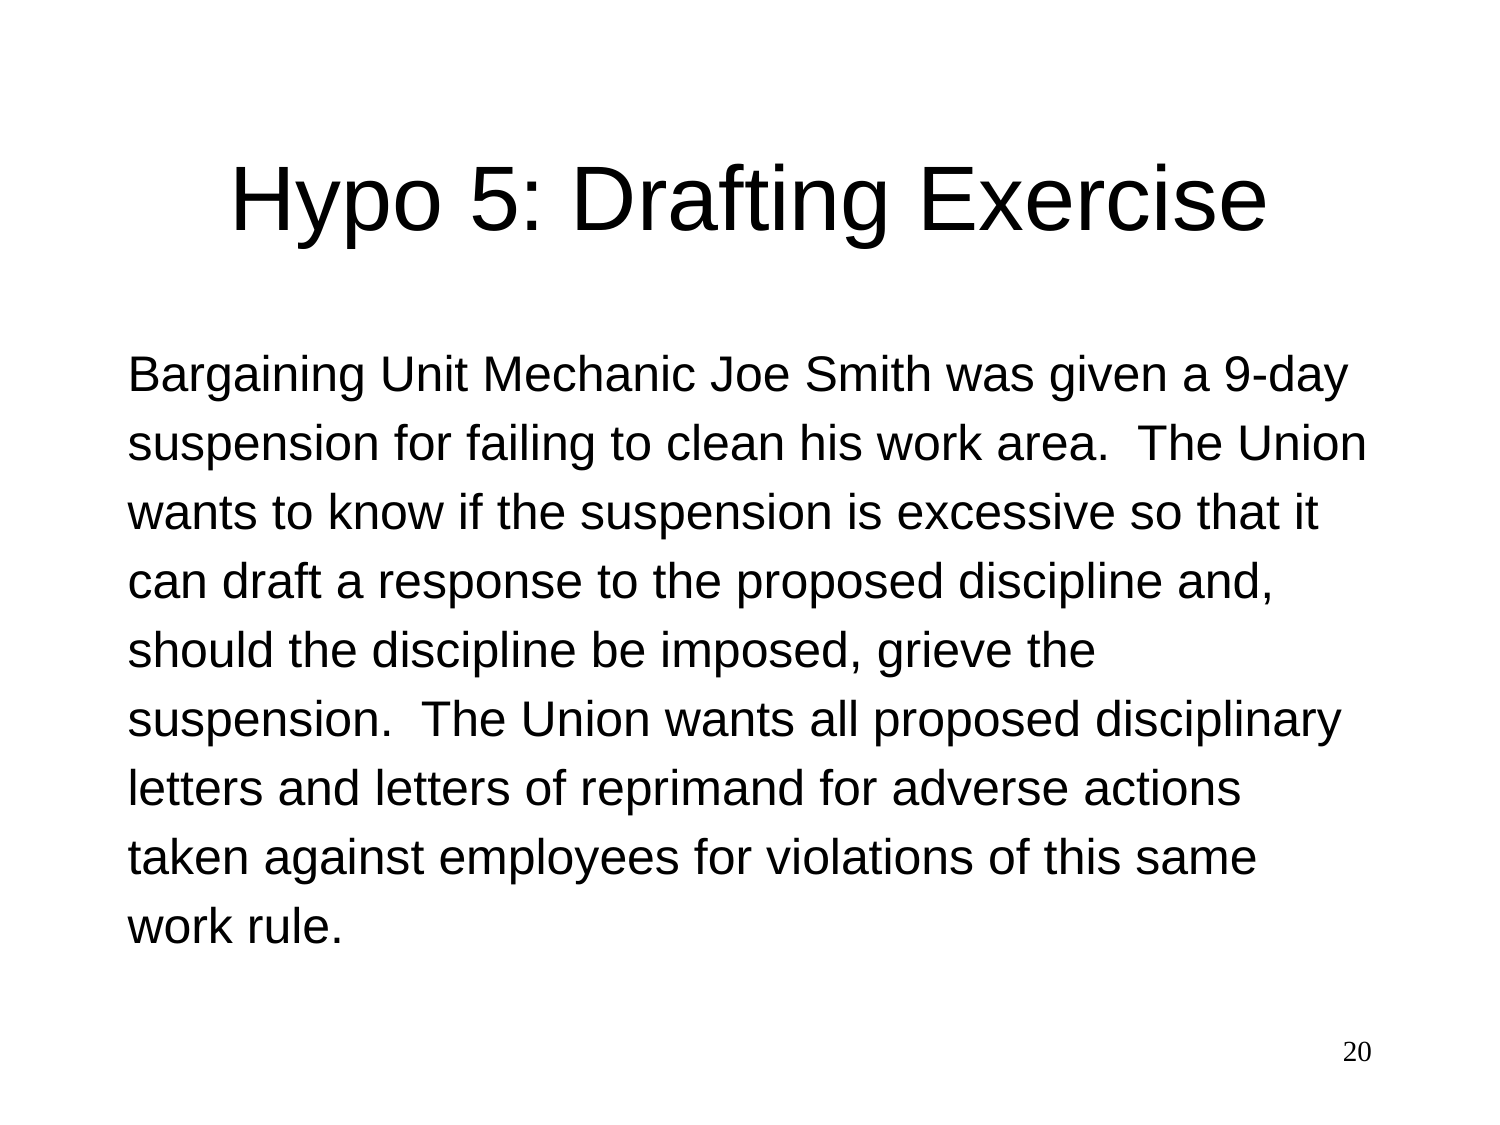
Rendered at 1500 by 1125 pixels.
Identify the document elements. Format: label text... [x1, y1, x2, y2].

slide_number 20 [1074, 1024, 1388, 1101]
list Bargaining Unit Mechanic Joe Smith was given a 9-day suspension for failing to clean his work area. The Union wants to know if the suspension is excessive so that it can draft a response to the proposed discipline and, should the discipline be imposed, grieve the suspension. The Union wants all proposed disciplinary letters and letters of reprimand for adverse actions taken against employees for violations of this same work rule. [112, 324, 1388, 1001]
title Hypo 5: Drafting Exercise [112, 99, 1388, 288]
